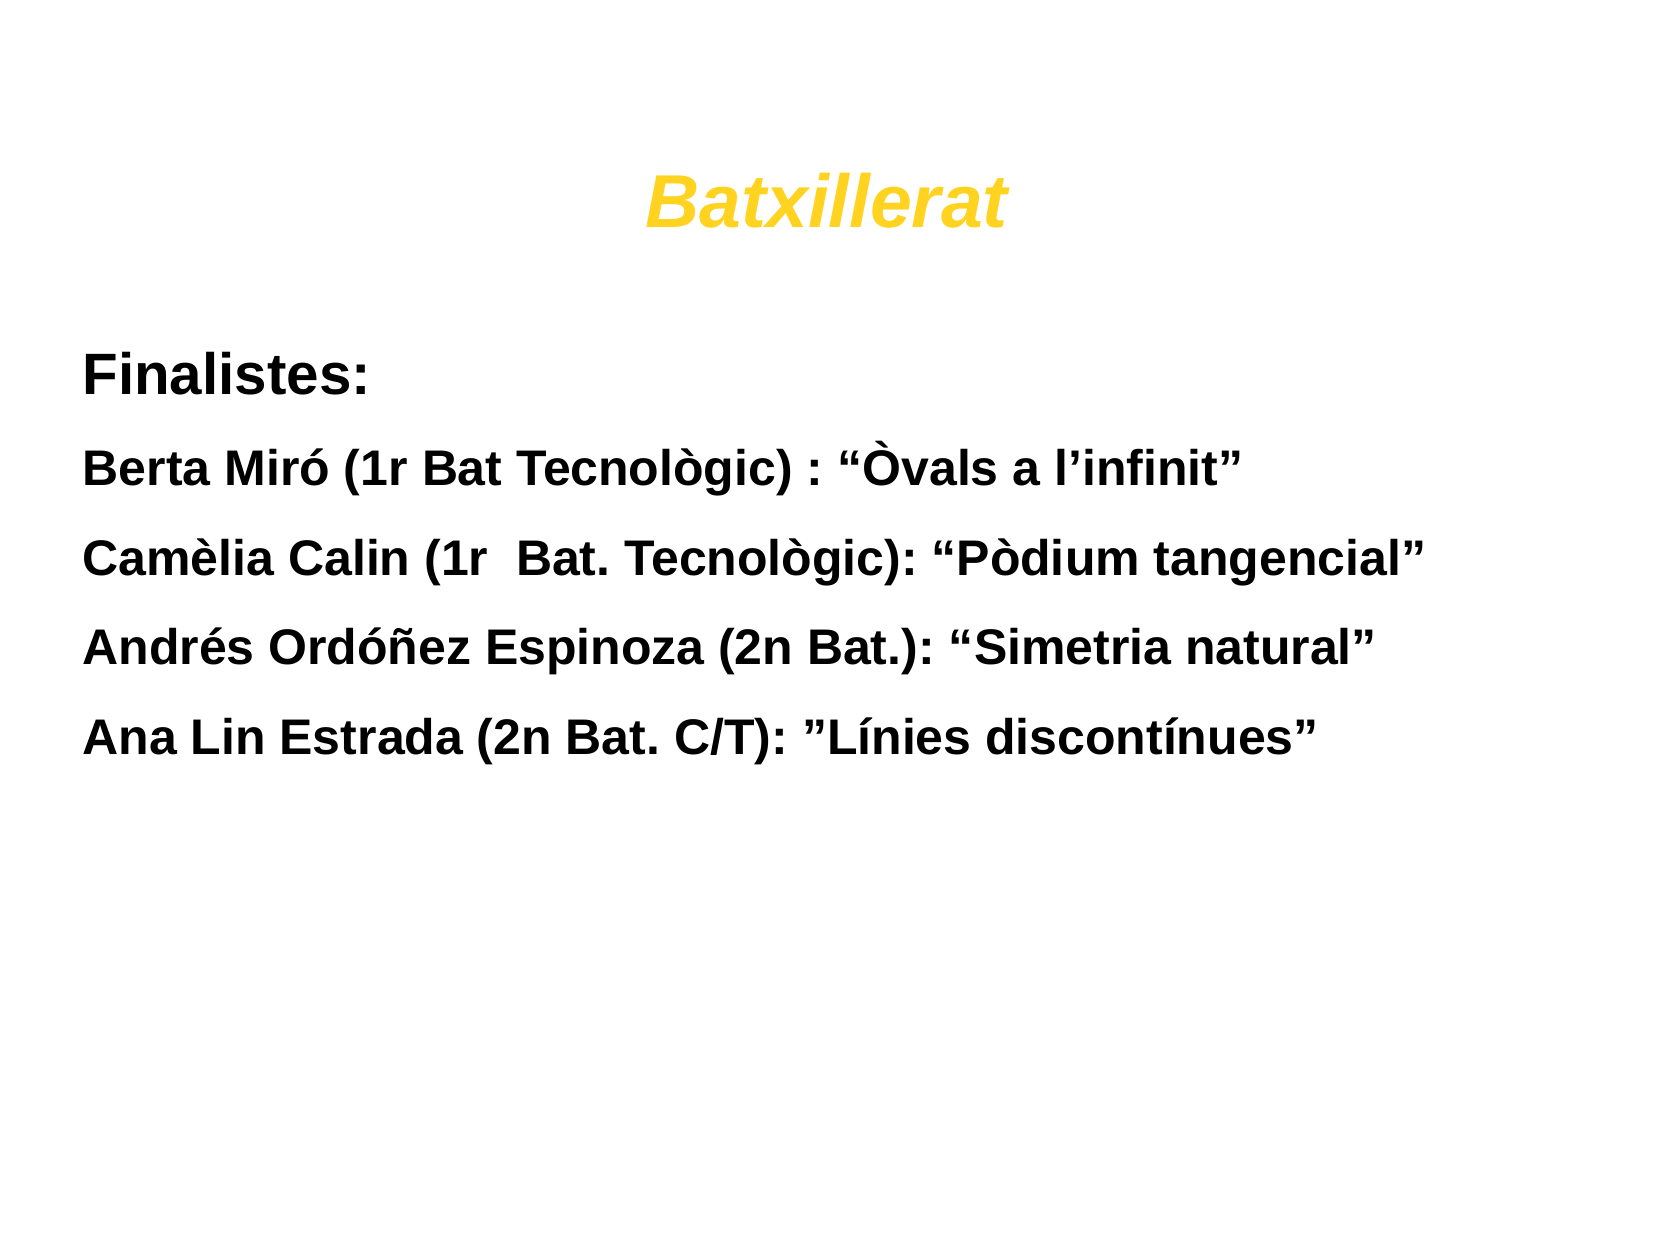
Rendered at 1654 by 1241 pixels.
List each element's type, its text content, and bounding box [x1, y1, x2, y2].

title Batxillerat [82, 133, 1571, 260]
list Finalistes: Berta Miró (1r Bat Tecnològic) : “Òvals a l’infinit” Camèlia Calin (1r Bat. Tecnològic): “Pòdium tangencial” Andrés Ordóñez Espinoza (2n Bat.): “Simetria natural” Ana Lin Estrada (2n Bat. C/T): ”Línies discontínues” [82, 336, 1596, 780]
